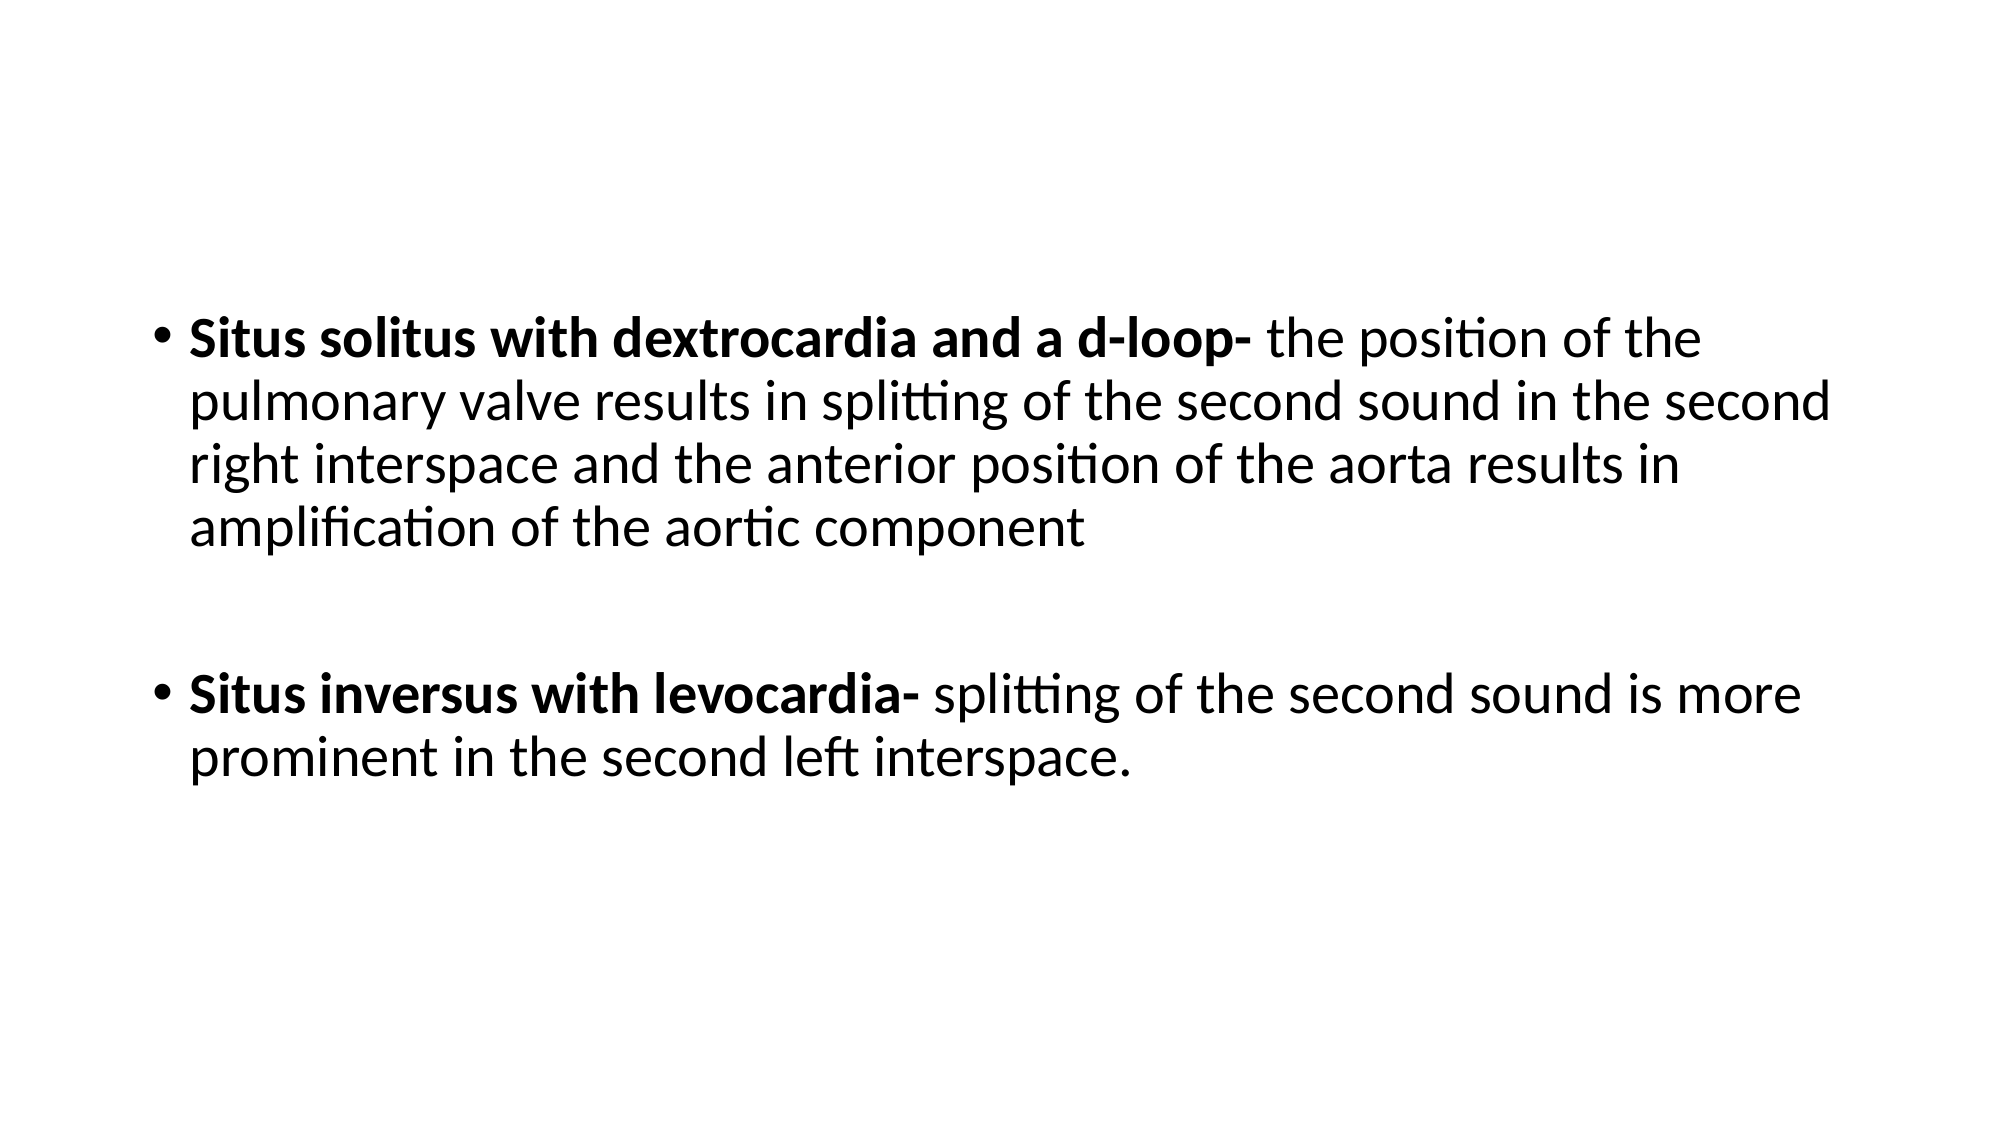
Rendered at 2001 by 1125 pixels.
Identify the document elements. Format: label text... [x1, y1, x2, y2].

list Situs solitus with dextrocardia and a d-loop- the position of the pulmonary valve results in splitting of the second sound in the second right interspace and the anterior position of the aorta results in amplification of the aortic component Situs inversus with levocardia- splitting of the second sound is more prominent in the second left interspace. [137, 299, 1863, 1014]
